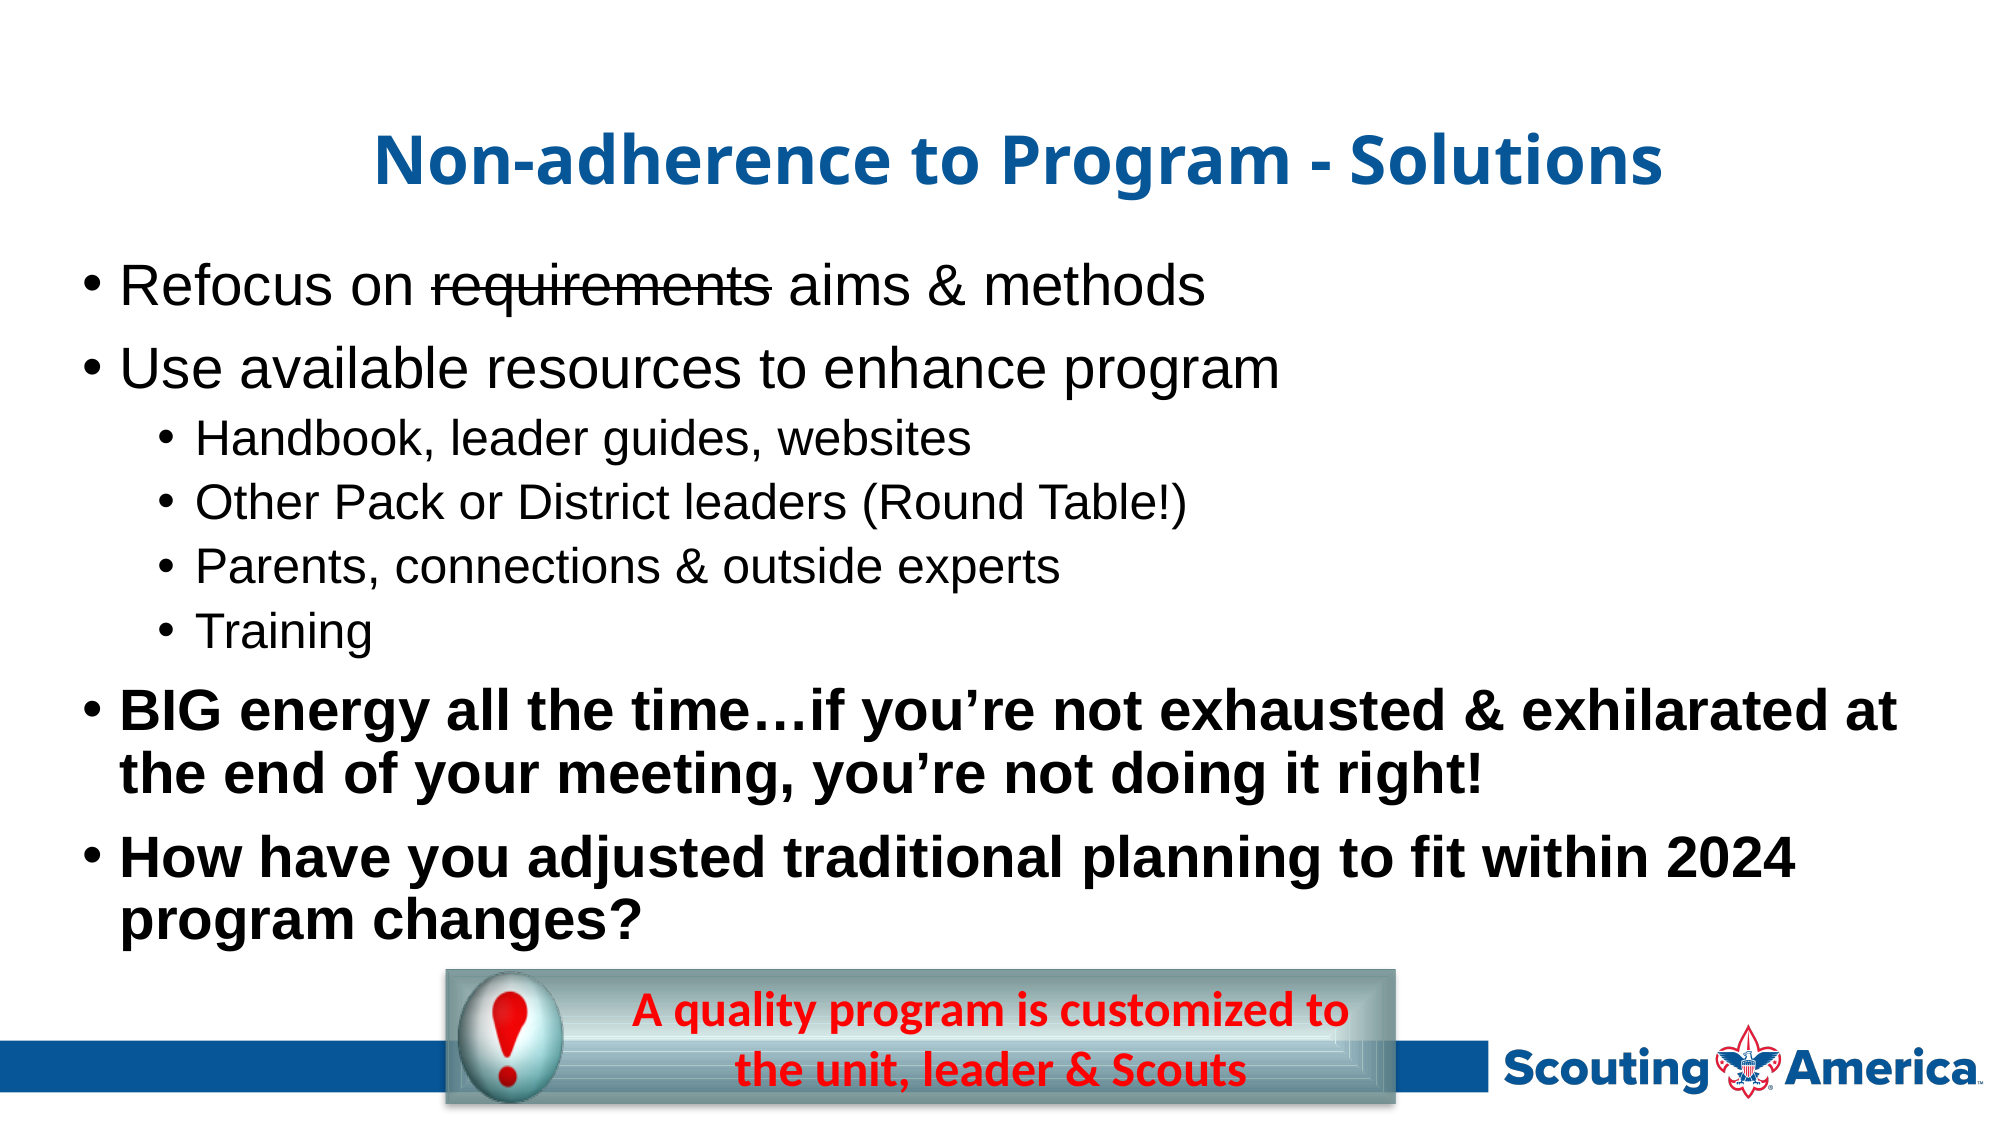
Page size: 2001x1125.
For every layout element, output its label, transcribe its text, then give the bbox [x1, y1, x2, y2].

list Refocus on requirements aims & methods Use available resources to enhance program Handbook, leader guides, websites Other Pack or District leaders (Round Table!) Parents, connections & outside experts Training BIG energy all the time…if you’re not exhausted & exhilarated at the end of your meeting, you’re not doing it right! How have you adjusted traditional planning to fit within 2024 program changes? [67, 247, 1935, 913]
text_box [445, 959, 1396, 1116]
picture [1504, 1024, 1984, 1099]
title Non-adherence to Program - Solutions [324, 87, 1713, 238]
